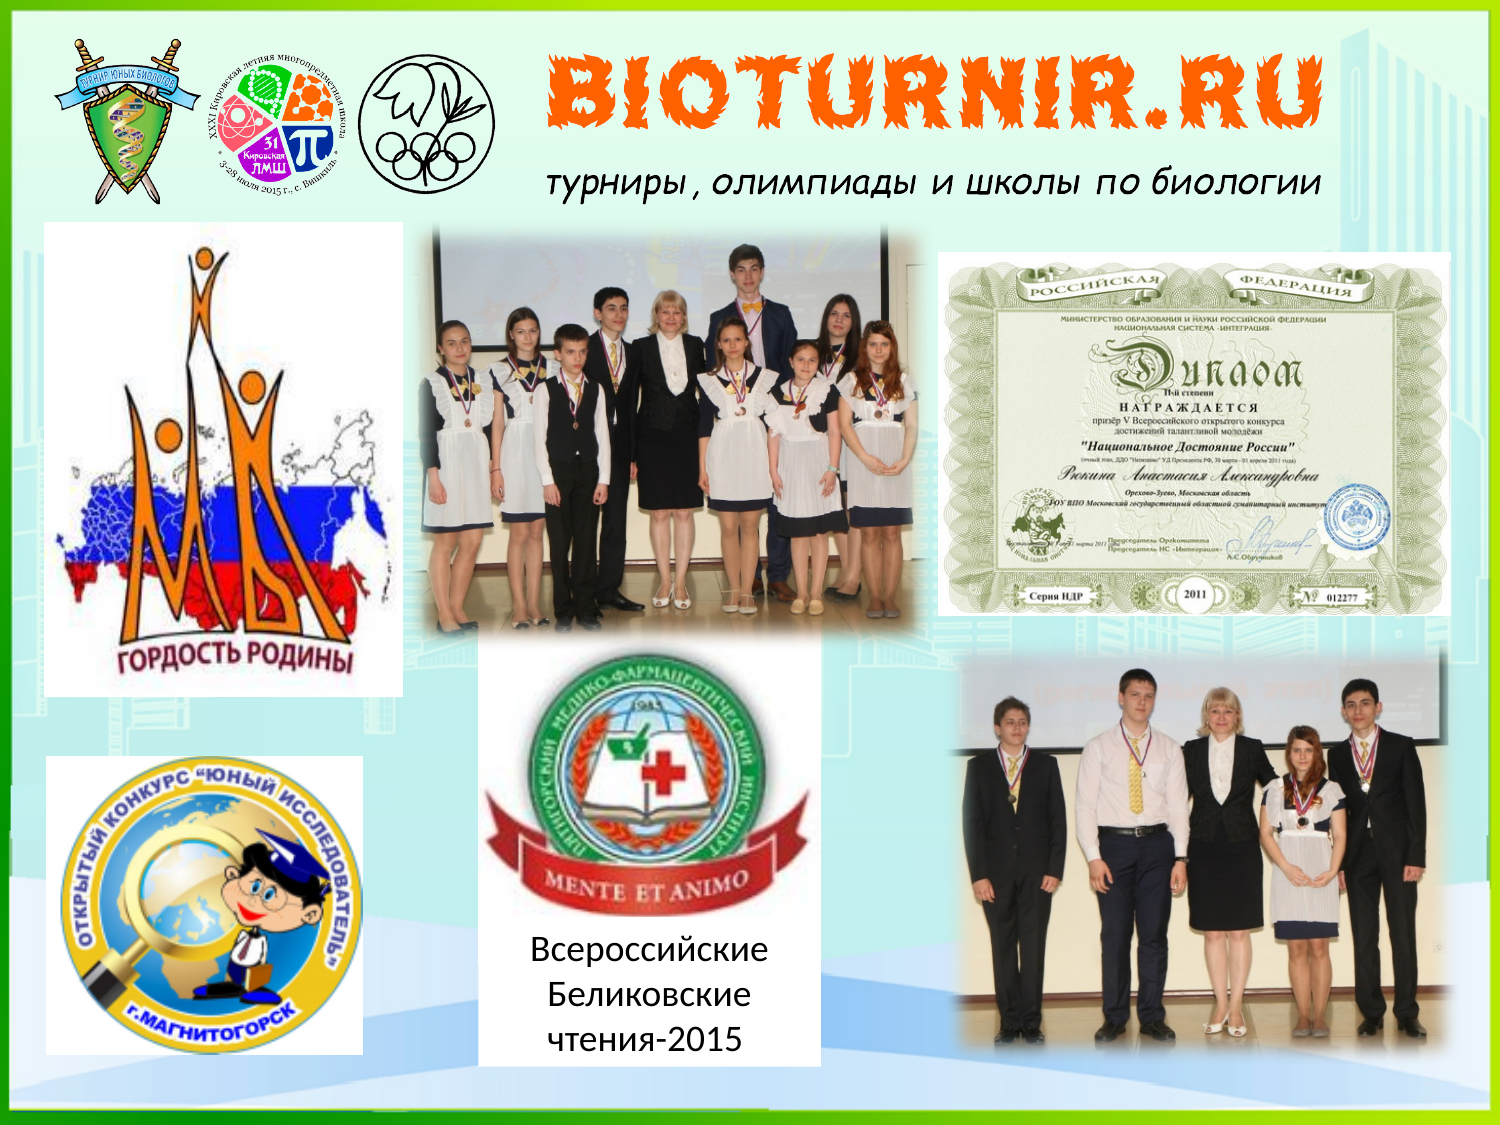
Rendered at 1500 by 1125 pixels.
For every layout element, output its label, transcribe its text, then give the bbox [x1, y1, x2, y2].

picture [0, 0, 1500, 1125]
text_box Всероссийские Беликовские чтения-2015 [478, 972, 821, 1067]
